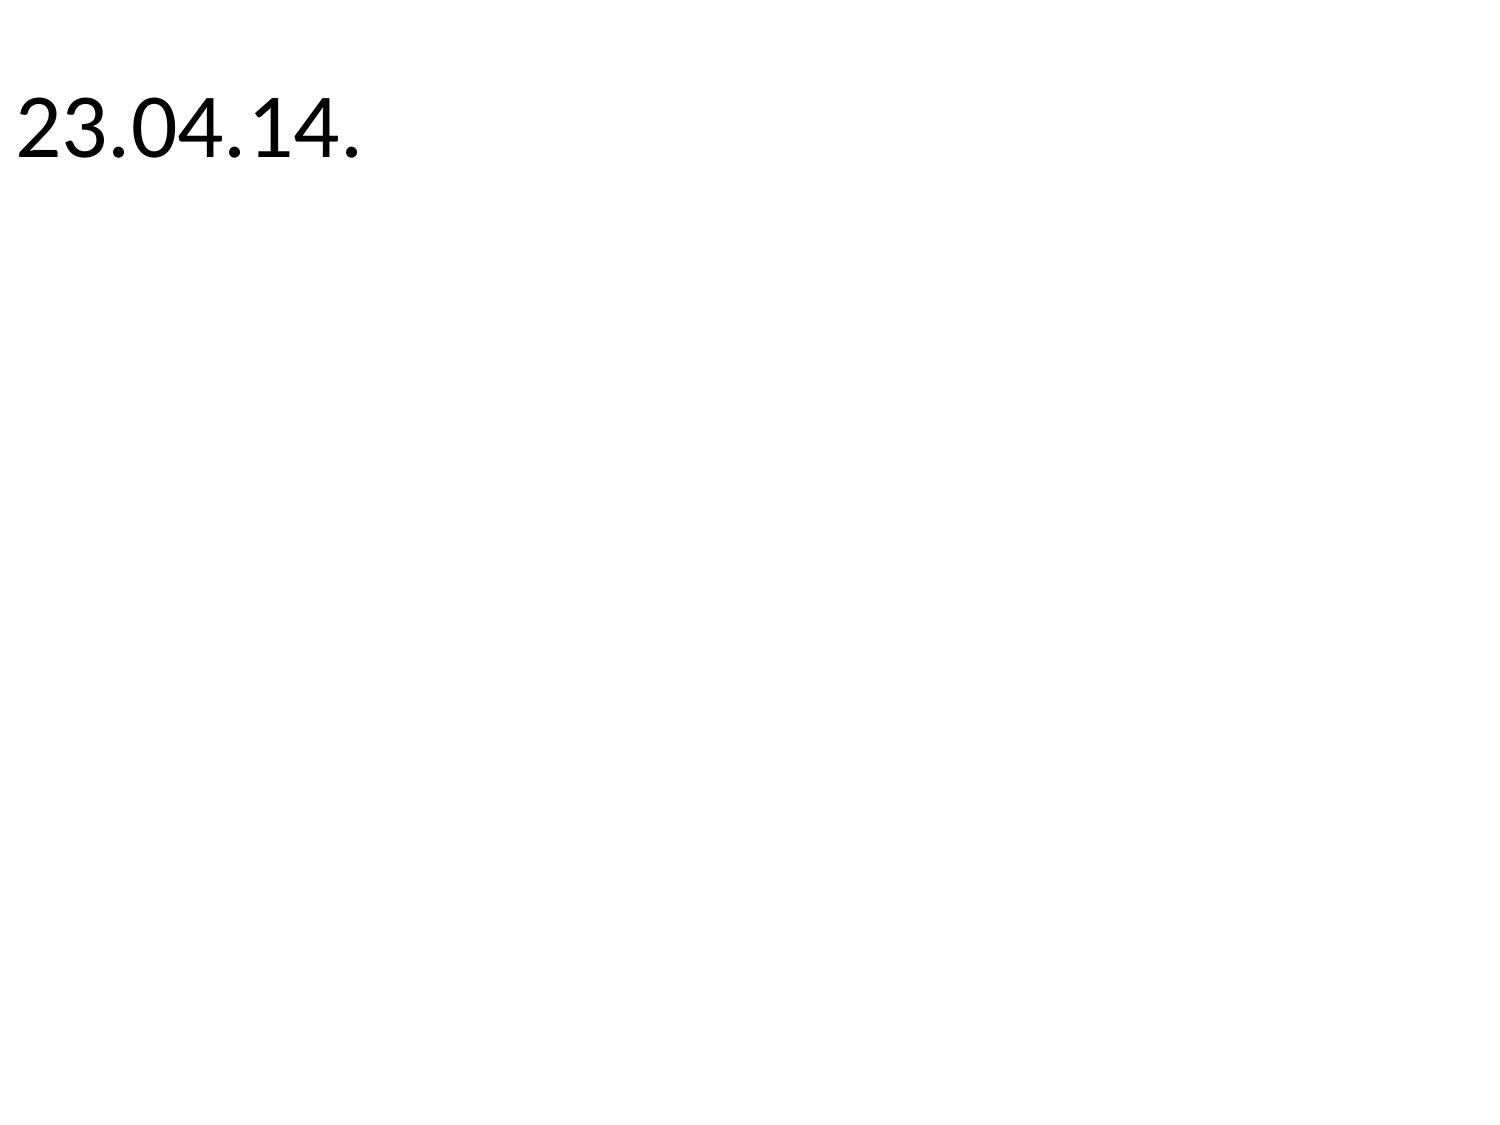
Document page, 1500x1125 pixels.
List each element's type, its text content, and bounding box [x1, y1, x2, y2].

title 23.04.14. [0, 0, 1275, 242]
